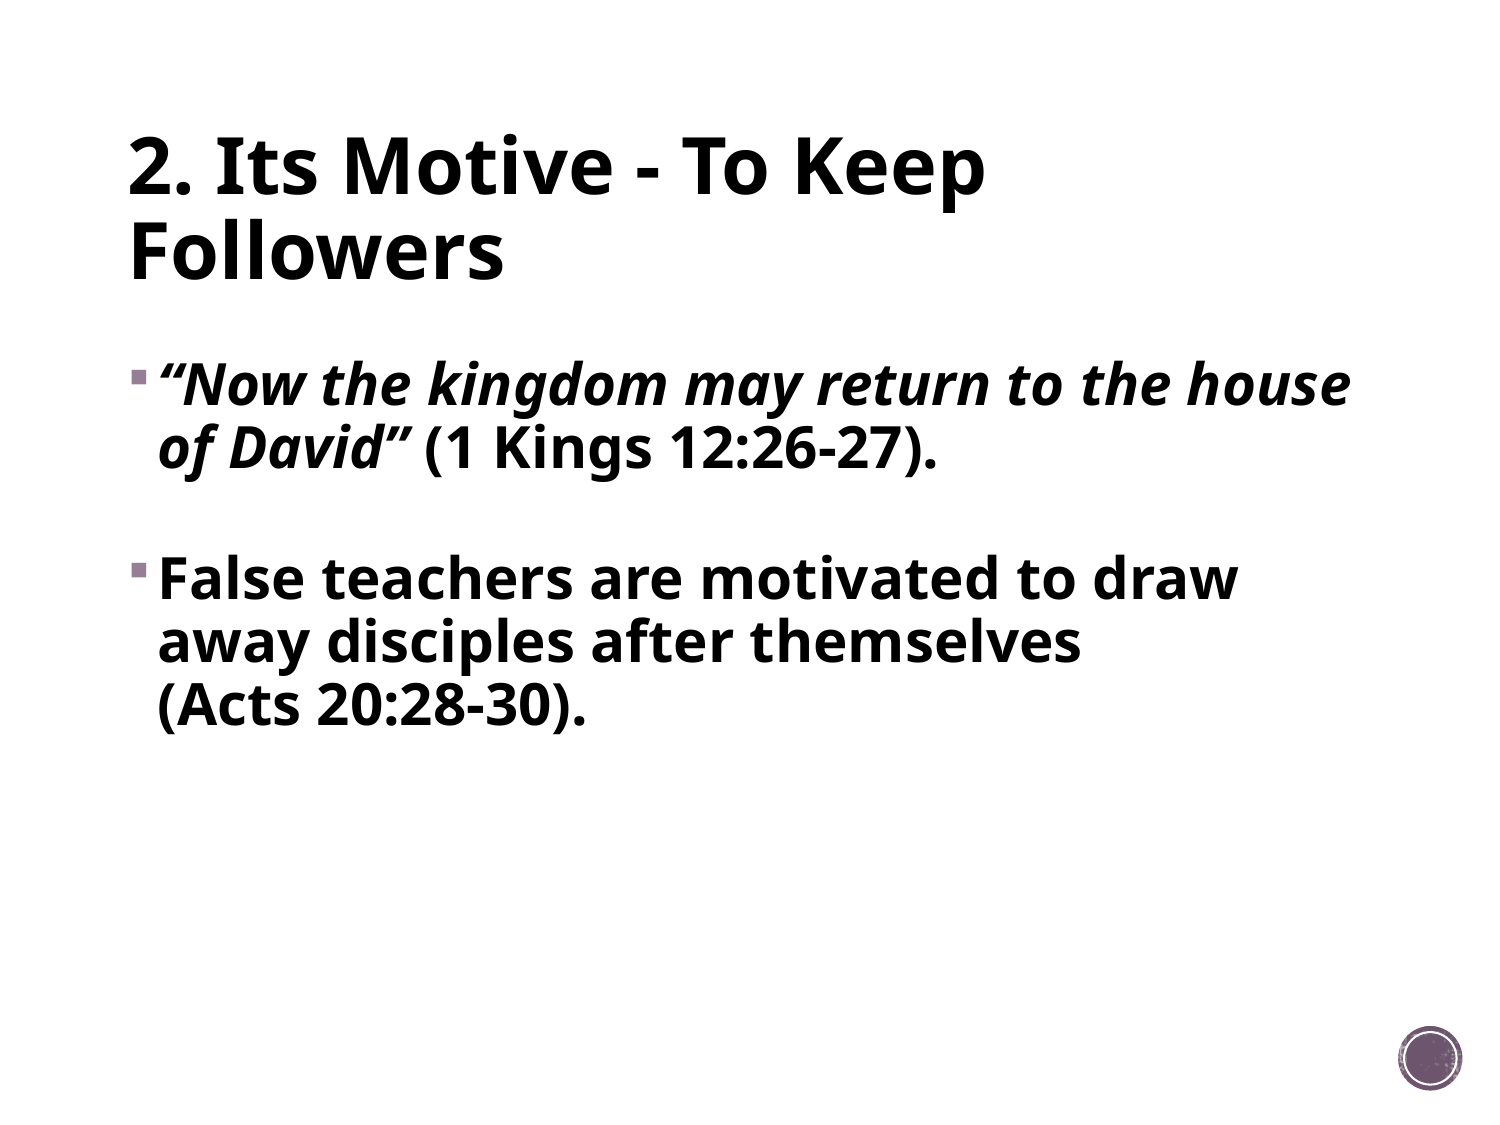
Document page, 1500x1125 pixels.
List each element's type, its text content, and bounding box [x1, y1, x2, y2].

list “Now the kingdom may return to the house of David” (1 Kings 12:26-27). False teachers are motivated to draw away disciples after themselves (Acts 20:28-30). [112, 348, 1388, 1013]
title 2. Its Motive - To Keep Followers [112, 79, 1388, 344]
